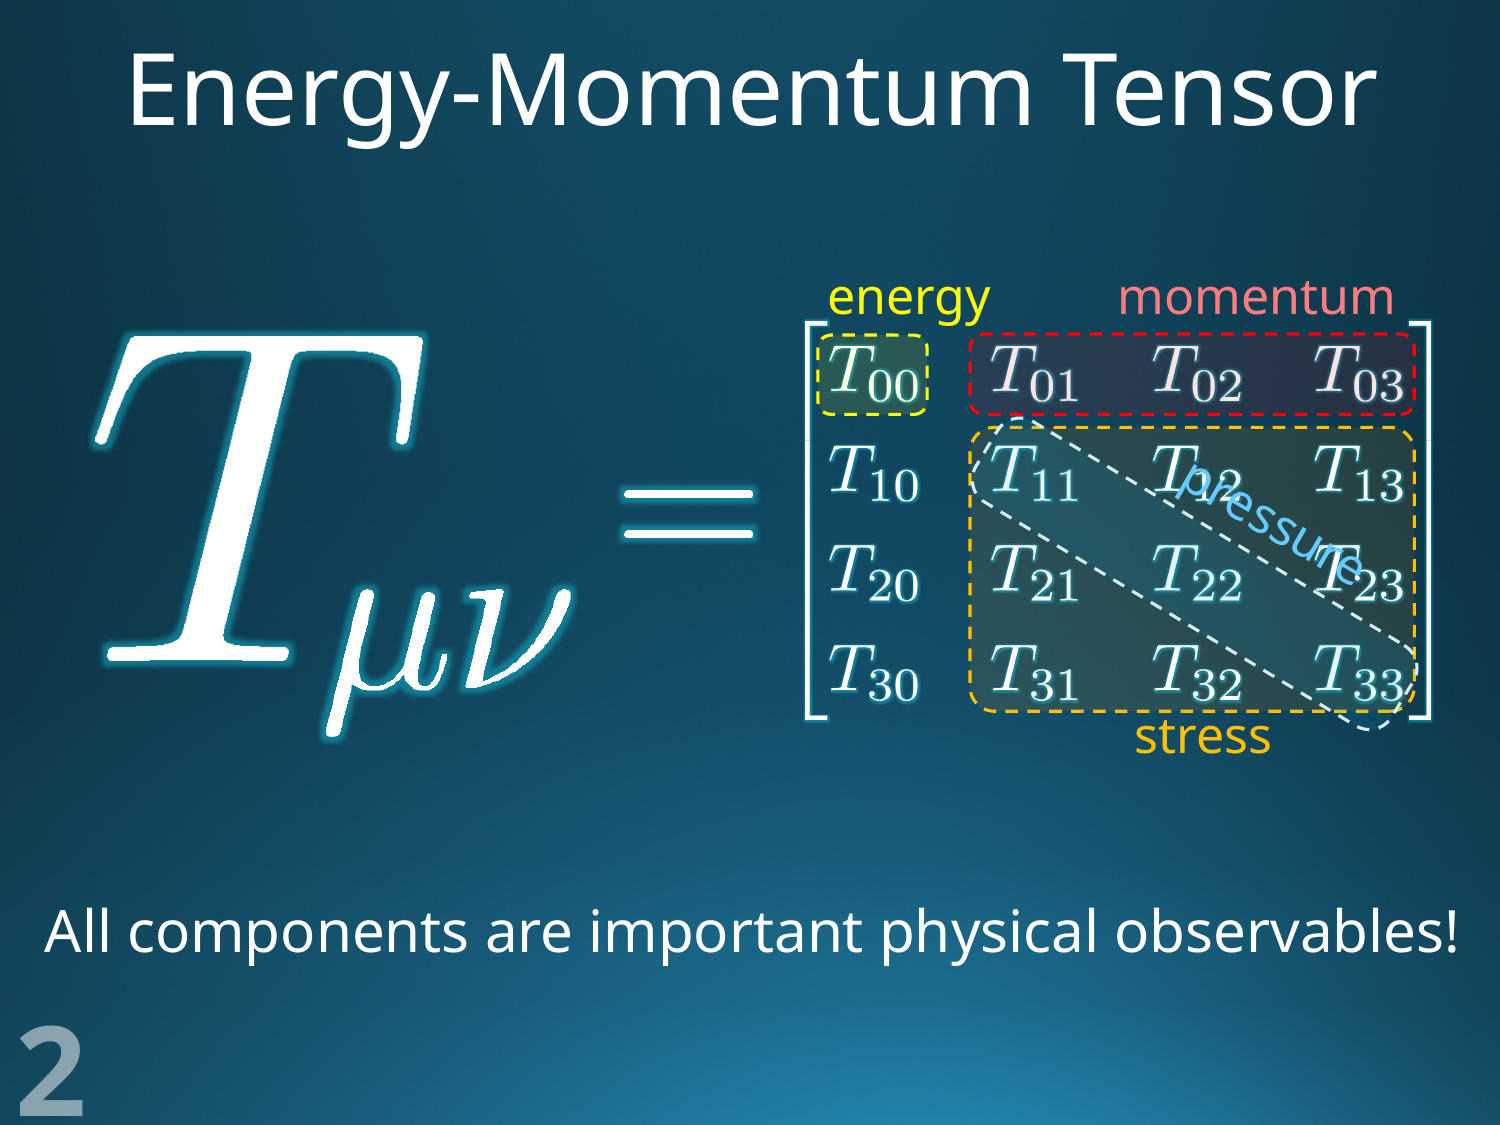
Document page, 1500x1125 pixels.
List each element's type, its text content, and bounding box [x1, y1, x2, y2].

slide_number 2 [0, 1046, 338, 1107]
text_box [951, 482, 1438, 621]
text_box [969, 256, 1415, 415]
picture [0, 0, 1500, 1125]
text_box All components are important physical observables! [30, 887, 1475, 972]
text_box Energy-Momentum Tensor [109, 18, 1395, 153]
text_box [969, 720, 1415, 773]
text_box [817, 256, 969, 415]
